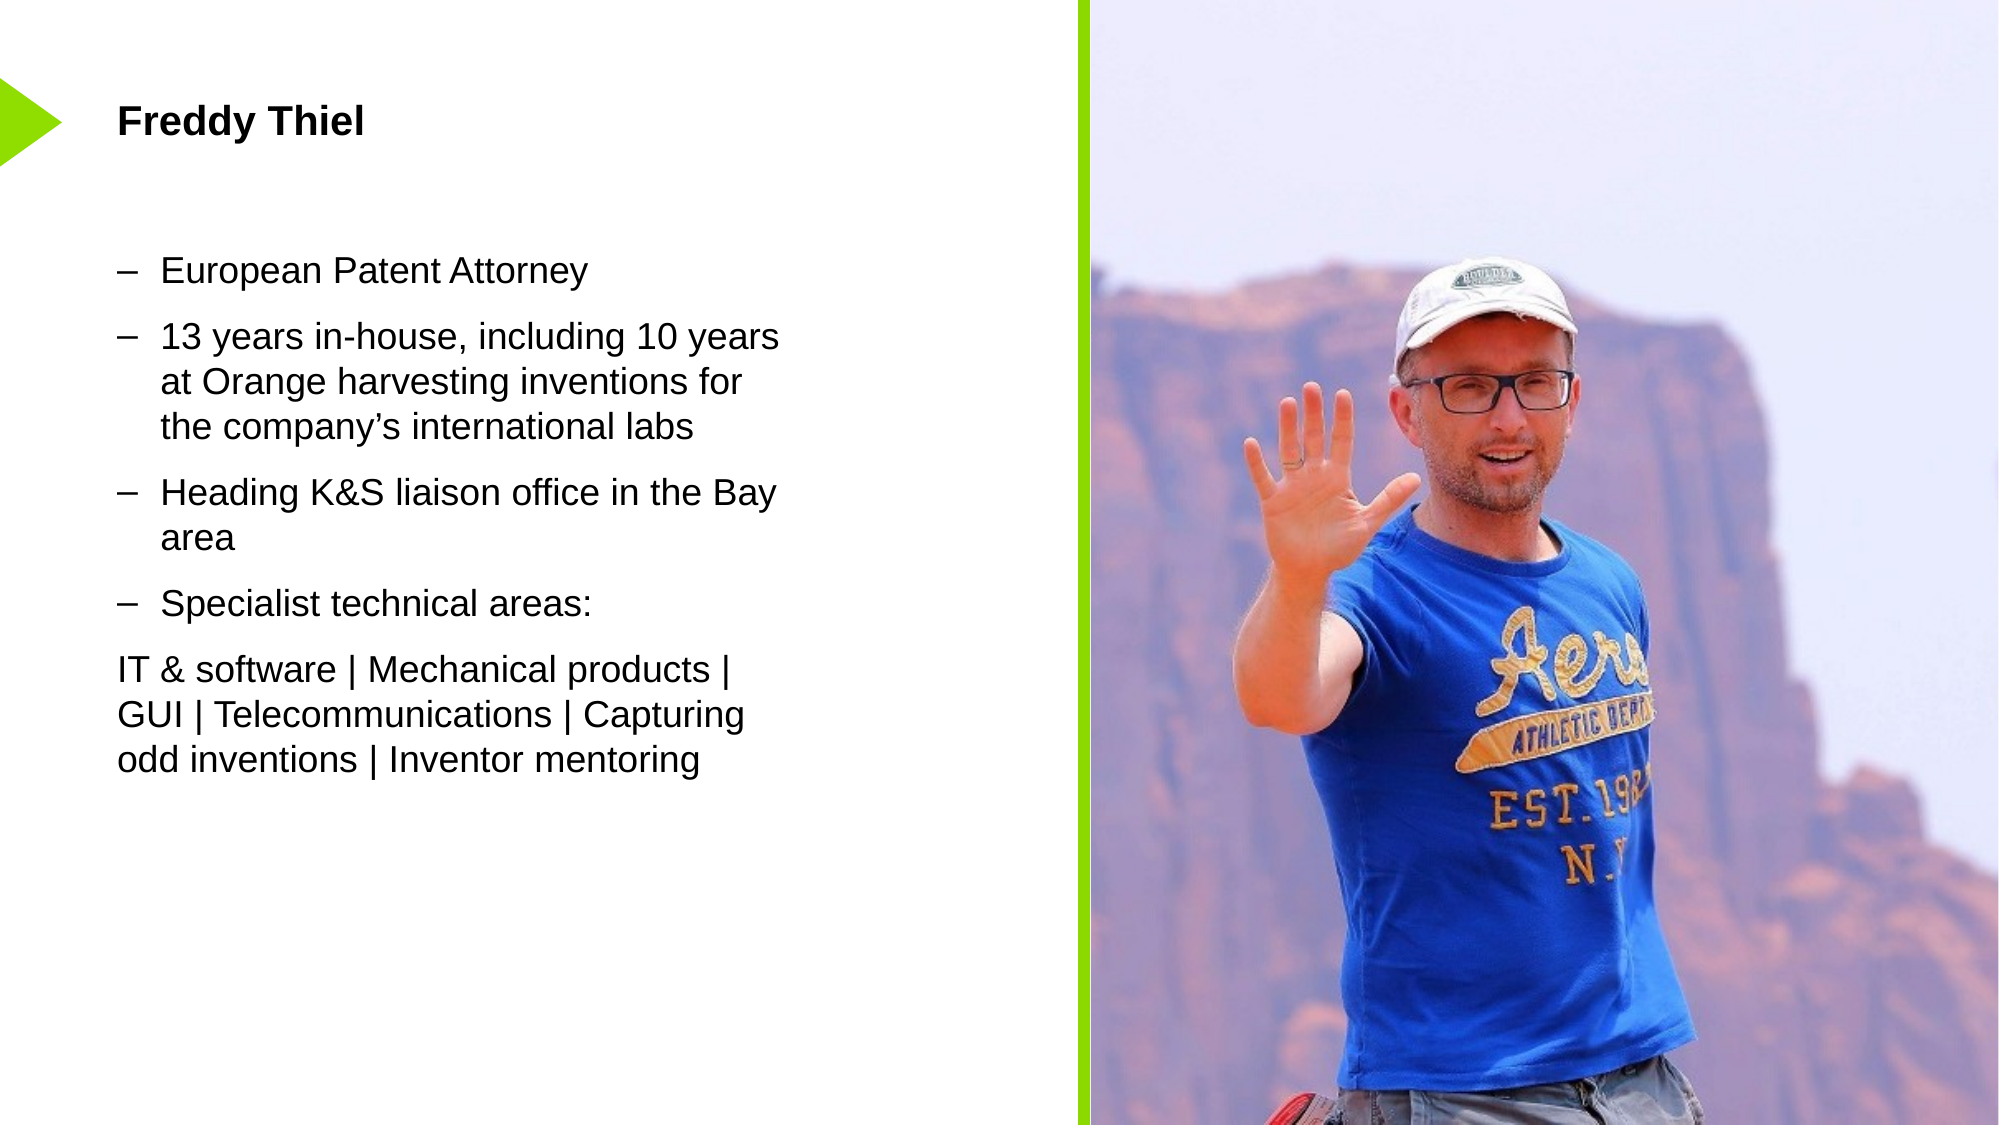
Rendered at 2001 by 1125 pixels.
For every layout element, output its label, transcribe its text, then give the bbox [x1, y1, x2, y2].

text_box Freddy Thiel [102, 86, 1078, 247]
text_box [0, 76, 65, 169]
text_box European Patent Attorney 13 years in-house, including 10 years at Orange harvesting inventions for the company’s international labs Heading K&S liaison office in the Bay area Specialist technical areas: IT & software | Mechanical products | GUI | Telecommunications | Capturing odd inventions | Inventor mentoring [102, 239, 800, 874]
picture [1090, 0, 1999, 1125]
